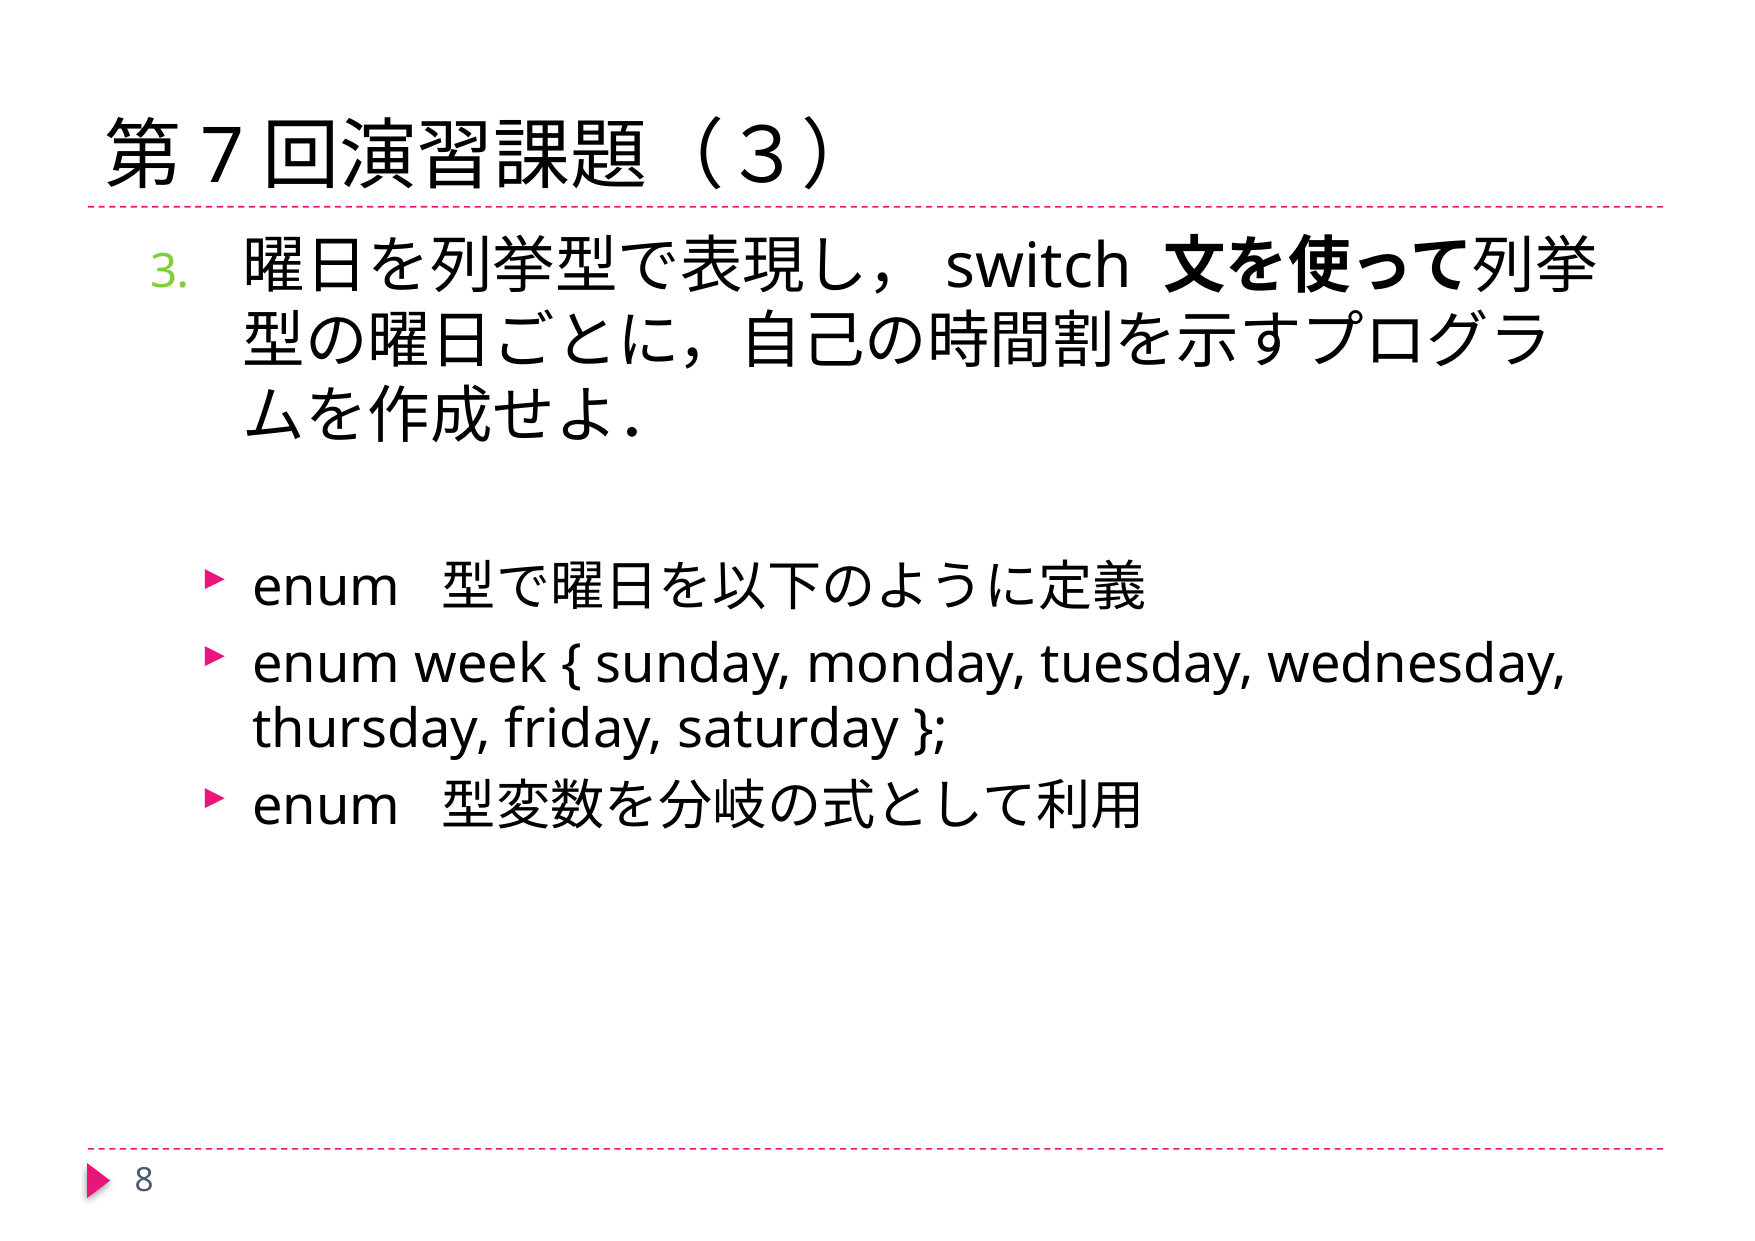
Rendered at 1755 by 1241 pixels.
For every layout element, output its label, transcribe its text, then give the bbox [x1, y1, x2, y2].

list 曜日を列挙型で表現し，switch 文を使って列挙型の曜日ごとに，自己の時間割を示すプログラムを作成せよ． enum 型で曜日を以下のように定義 enum week { sunday, monday, tuesday, wednesday, thursday, friday, saturday }; enum 型変数を分岐の式として利用 [132, 216, 1622, 1110]
slide_number 8 [117, 1149, 498, 1216]
title 第7回演習課題（３） [87, 27, 1667, 207]
